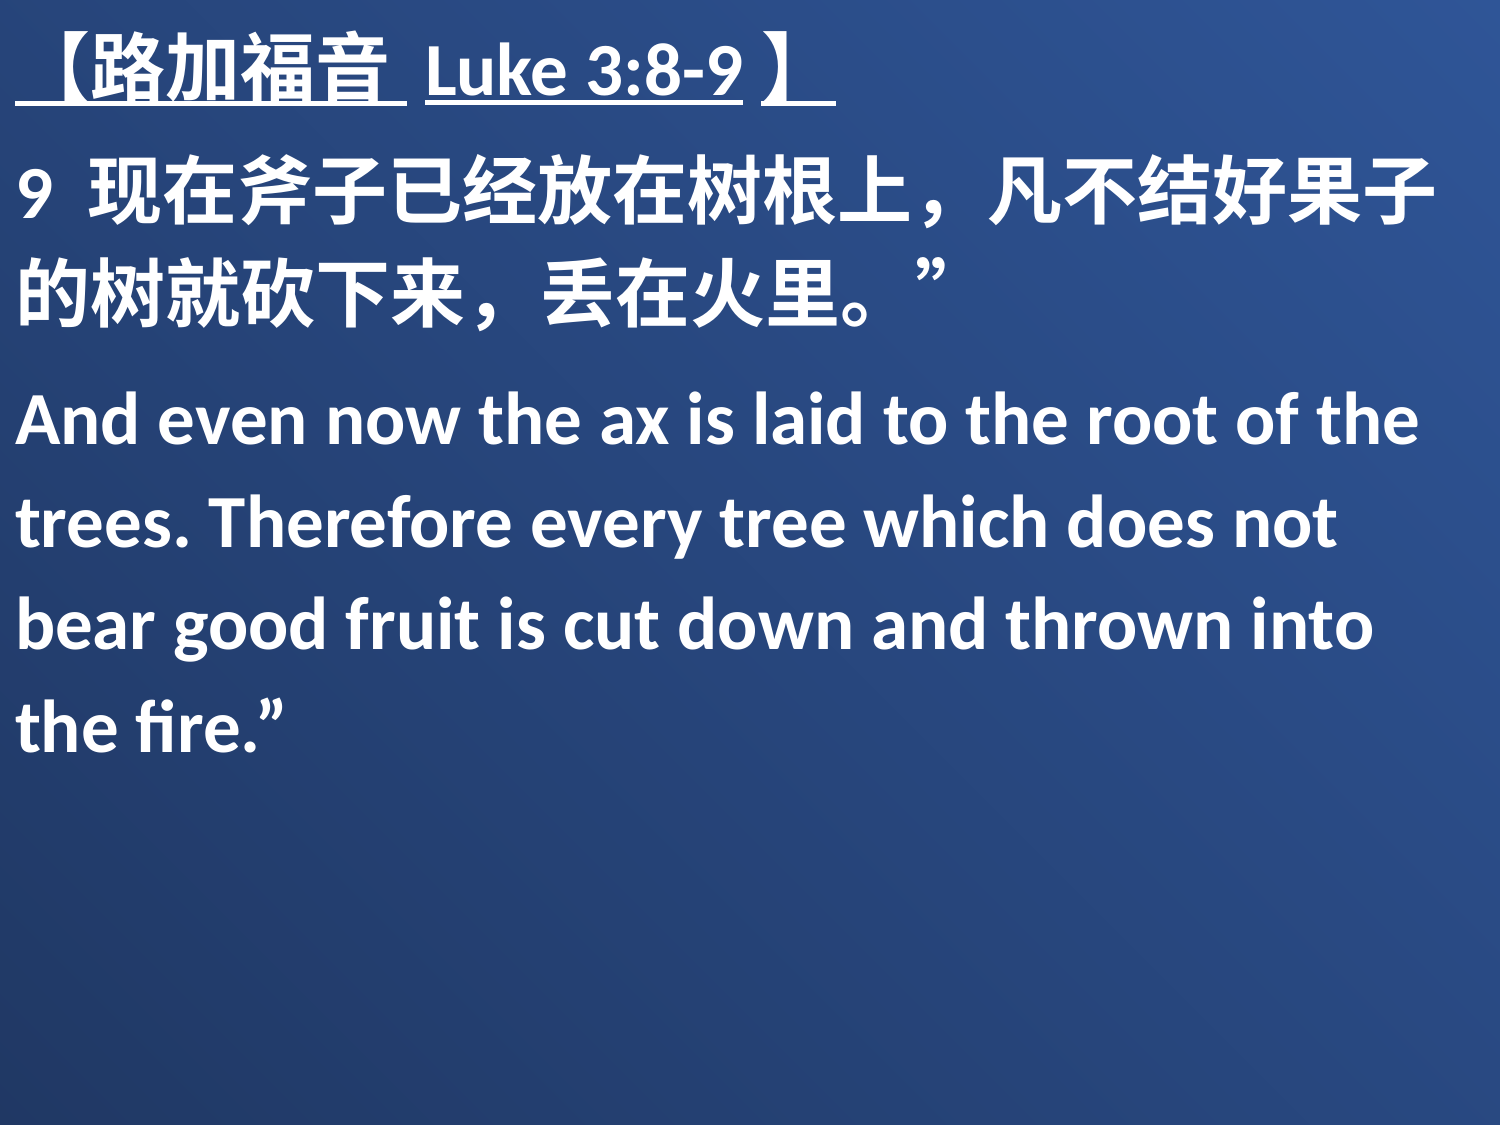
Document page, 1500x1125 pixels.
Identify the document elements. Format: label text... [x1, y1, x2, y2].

subtitle 【路加福音 Luke 3:8-9】 9 现在斧子已经放在树根上，凡不结好果子的树就砍下来，丢在火里。” And even now the ax is laid to the root of the trees. Therefore every tree which does not bear good fruit is cut down and thrown into the fire.” [0, 0, 1500, 1125]
